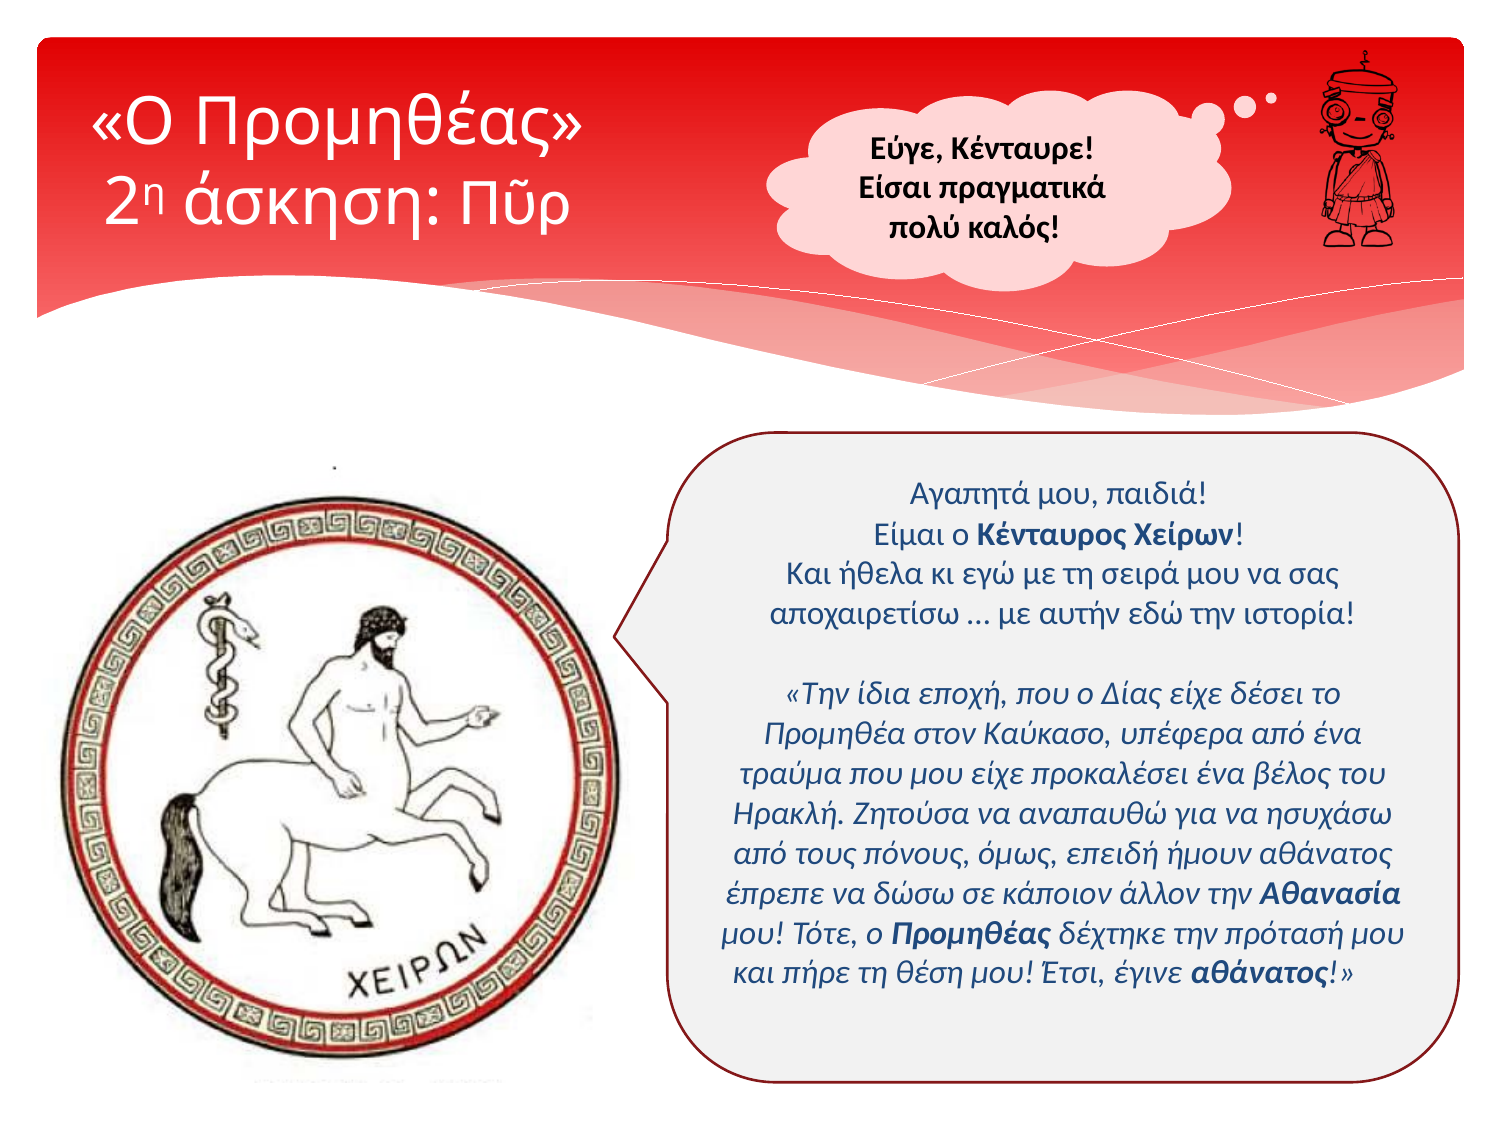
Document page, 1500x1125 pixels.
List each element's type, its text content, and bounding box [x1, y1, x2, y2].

text_box Αγαπητά μου, παιδιά! Είμαι ο Κένταυρος Χείρων! Και ήθελα κι εγώ με τη σειρά μου να σας αποχαιρετίσω … με αυτήν εδώ την ιστορία! «Την ίδια εποχή, που ο Δίας είχε δέσει το Προμηθέα στον Καύκασο, υπέφερα από ένα τραύμα που μου είχε προκαλέσει ένα βέλος του Ηρακλή. Ζητούσα να αναπαυθώ για να ησυχάσω από τους πόνους, όμως, επειδή ήμουν αθάνατος έπρεπε να δώσω σε κάποιον άλλον την Αθανασία μου! Τότε, ο Προμηθέας δέχτηκε την πρότασή μου και πήρε τη θέση μου! Έτσι, έγινε αθάνατος!» [640, 431, 1461, 1084]
title «Ο Προμηθέας» 2η άσκηση: Πῦρ [75, 55, 1225, 261]
picture [17, 453, 636, 1083]
text_box Εύγε, Κένταυρε! Είσαι πραγματικά πολύ καλός! [765, 89, 1225, 293]
picture [1231, 7, 1483, 283]
